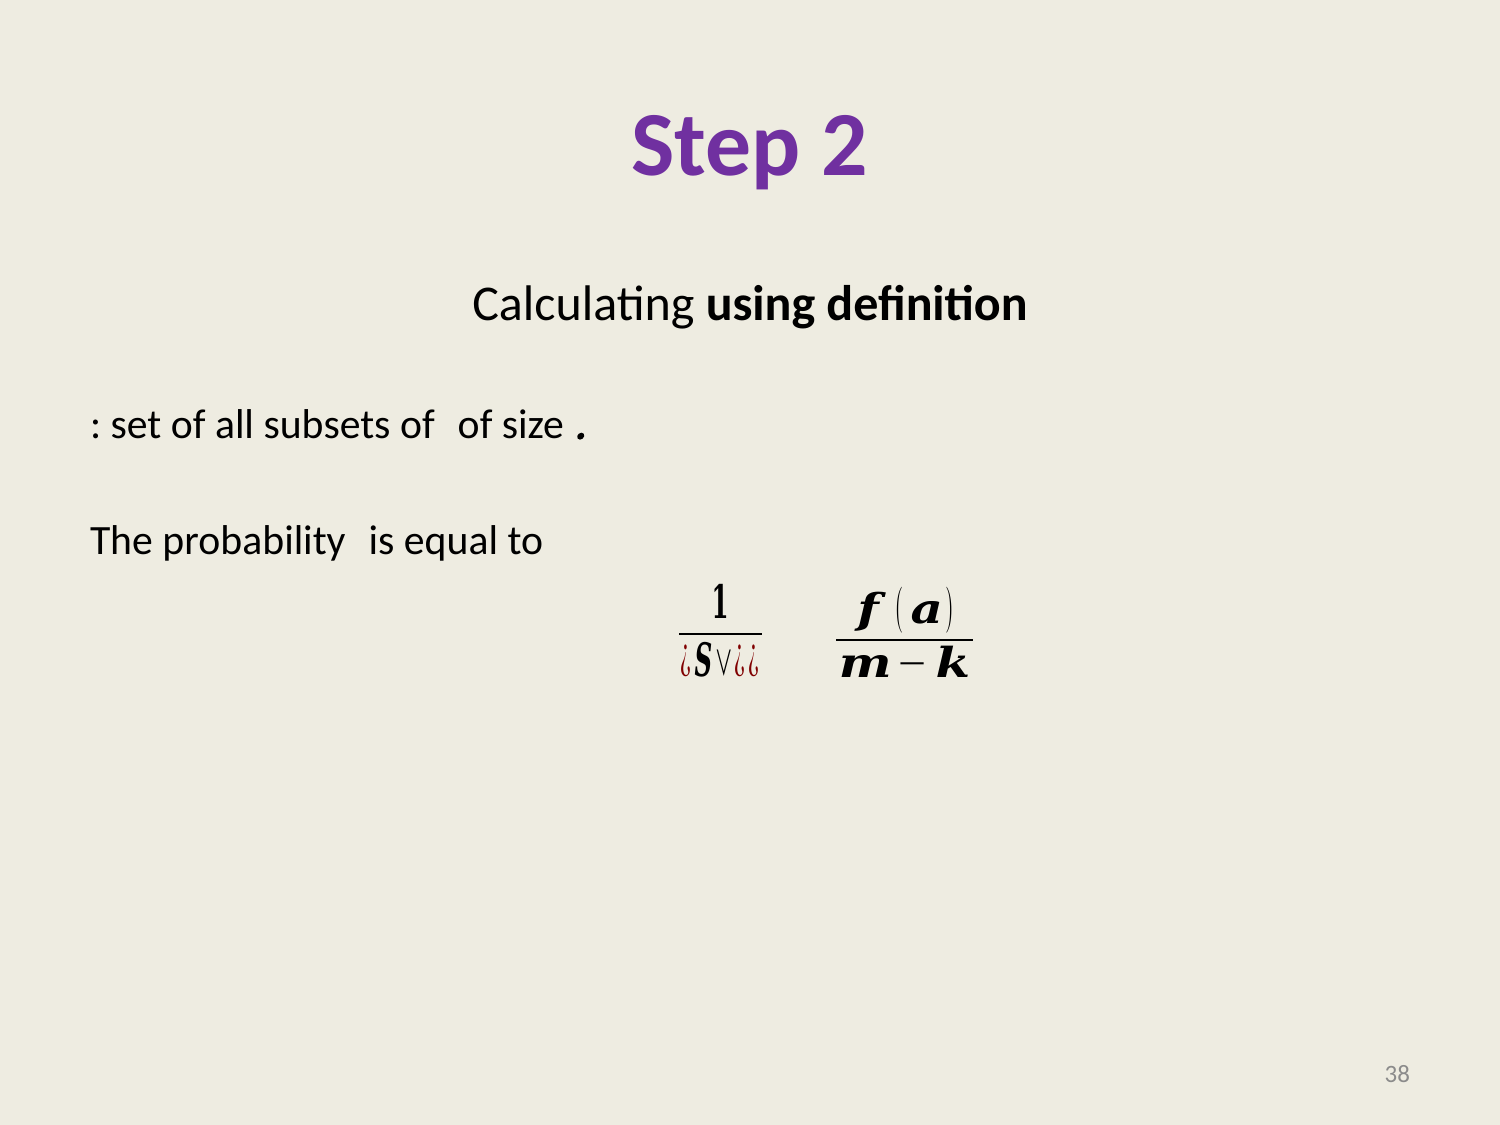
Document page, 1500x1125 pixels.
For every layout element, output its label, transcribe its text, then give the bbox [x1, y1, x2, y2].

title Step 2 [75, 45, 1425, 233]
slide_number 38 [1074, 1042, 1425, 1103]
